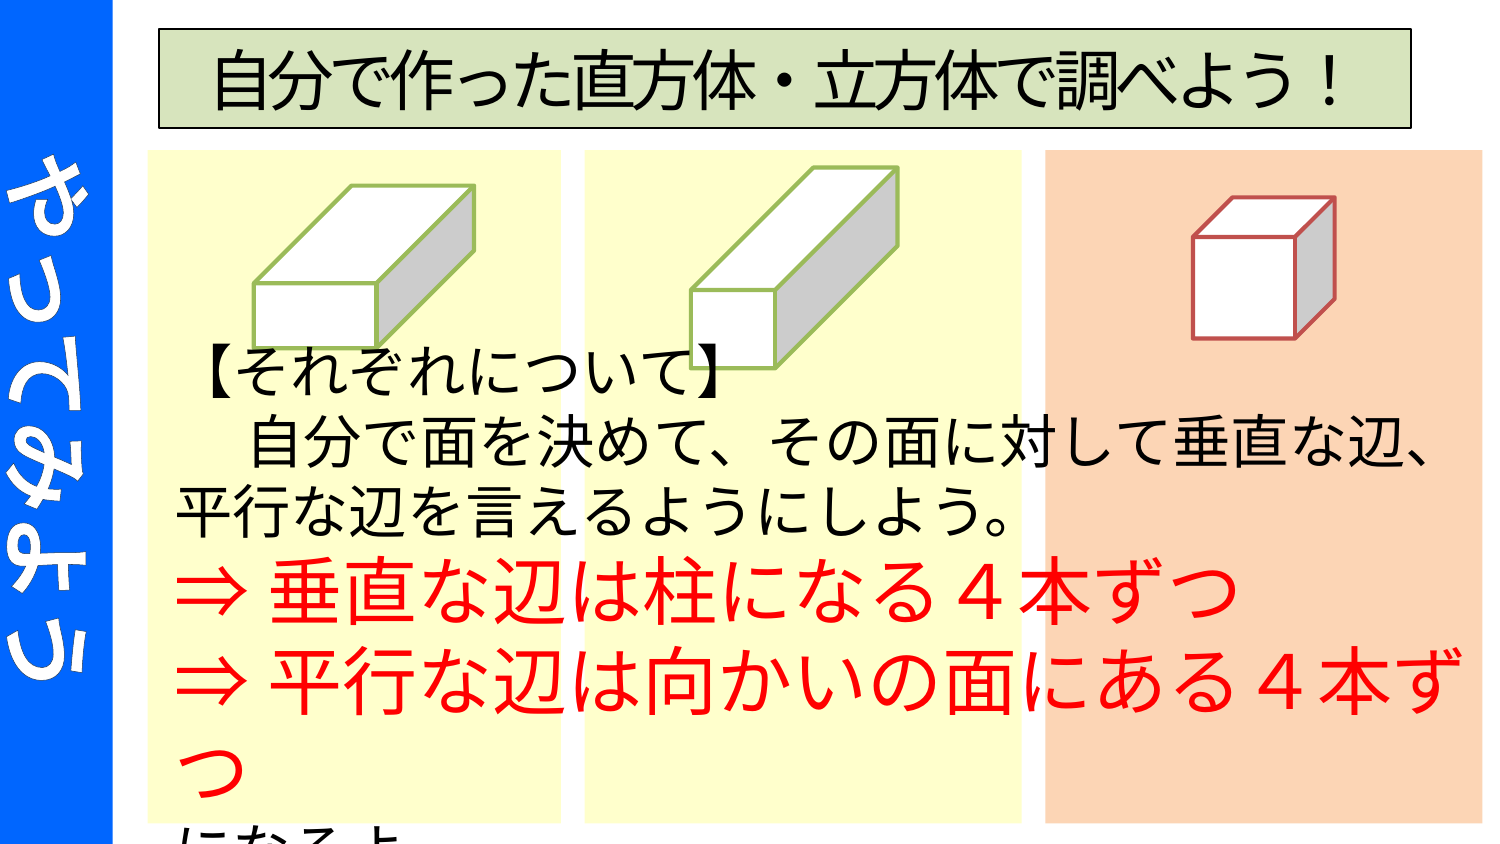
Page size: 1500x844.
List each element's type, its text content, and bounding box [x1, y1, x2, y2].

text_box [251, 183, 477, 327]
text_box やってみよう [0, 0, 113, 844]
text_box [584, 150, 1022, 327]
text_box [1045, 150, 1483, 327]
text_box 自分で作った直方体・立方体で調べよう！ [159, 28, 1412, 128]
text_box [1190, 195, 1337, 327]
text_box [688, 165, 900, 327]
text_box [147, 150, 561, 824]
text_box 【それぞれについて】 自分で面を決めて、その面に対して垂直な辺、平行な辺を言えるようにしよう。 ⇒垂直な辺は柱になる４本ずつ ⇒平行な辺は向かいの面にある４本ずつ になるよ。 [159, 327, 1483, 844]
